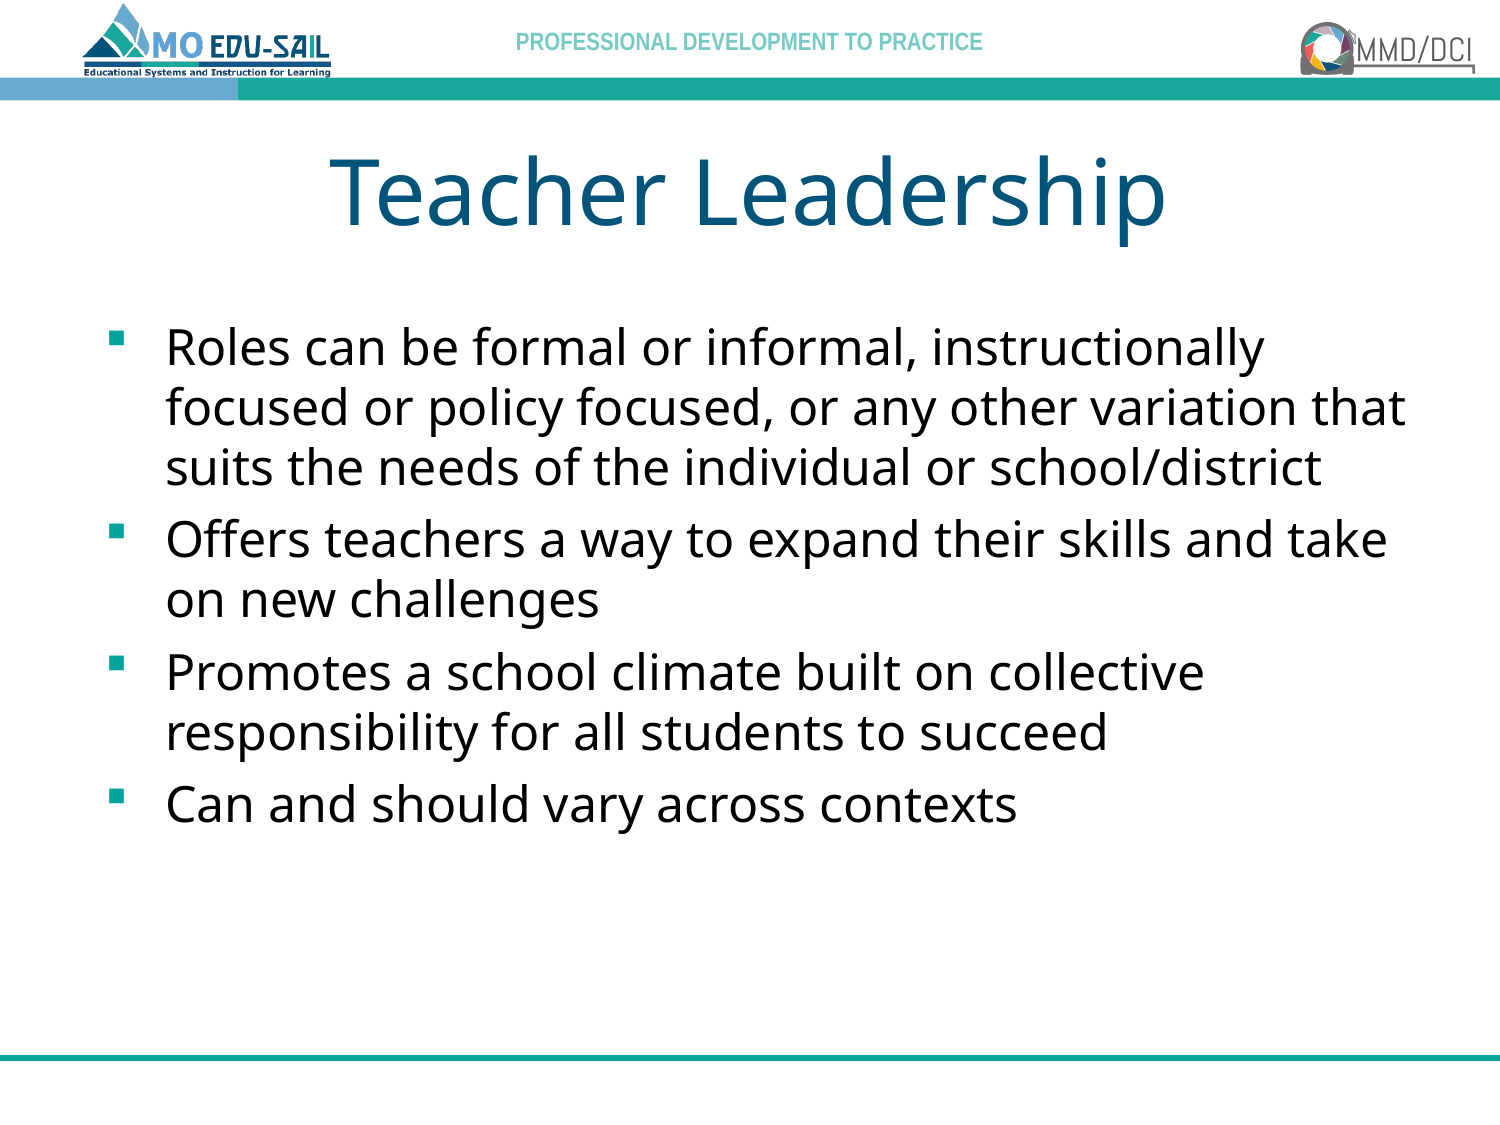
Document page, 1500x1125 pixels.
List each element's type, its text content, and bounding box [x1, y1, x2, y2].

picture [82, 0, 331, 81]
picture [1300, 22, 1475, 75]
list Roles can be formal or informal, instructionally focused or policy focused, or any other variation that suits the needs of the individual or school/district Offers teachers a way to expand their skills and take on new challenges Promotes a school climate built on collective responsibility for all students to succeed Can and should vary across contexts [75, 299, 1425, 950]
title Teacher Leadership [75, 98, 1425, 279]
